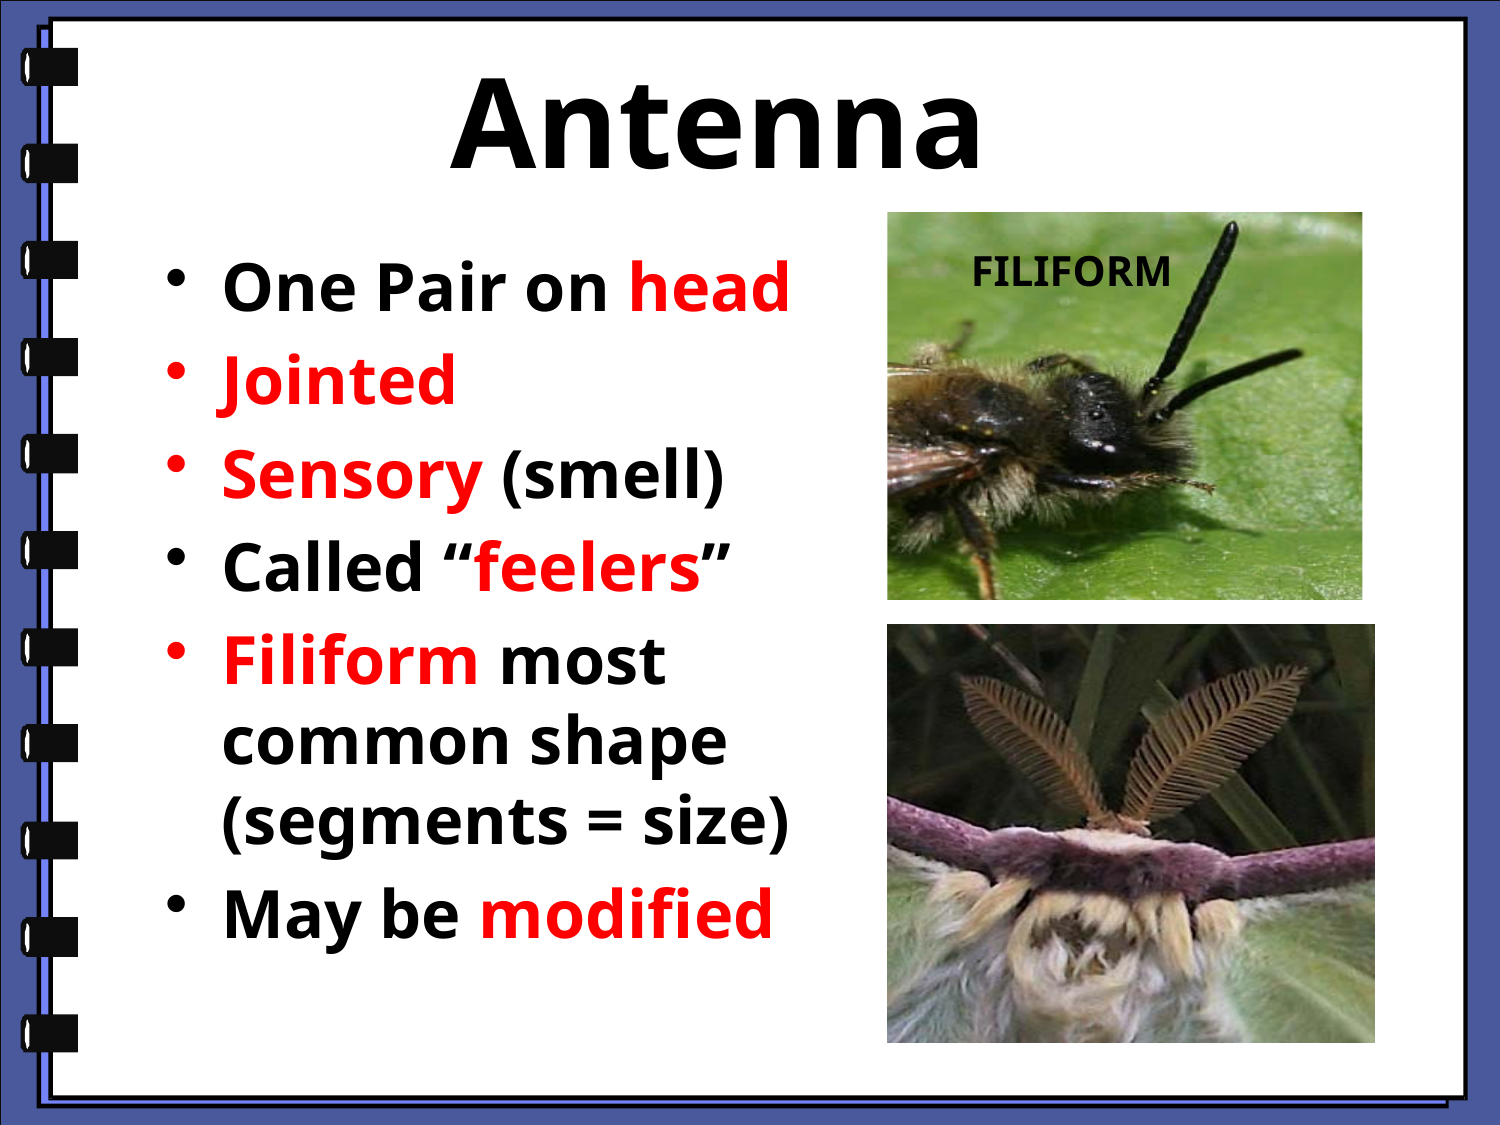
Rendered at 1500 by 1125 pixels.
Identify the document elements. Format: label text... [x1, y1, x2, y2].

picture [887, 212, 1363, 601]
picture [887, 624, 1376, 1043]
list One Pair on head Jointed Sensory (smell) Called “feelers” Filiform most common shape (segments = size) May be modified [149, 237, 901, 1063]
title Antenna [149, 24, 1288, 213]
